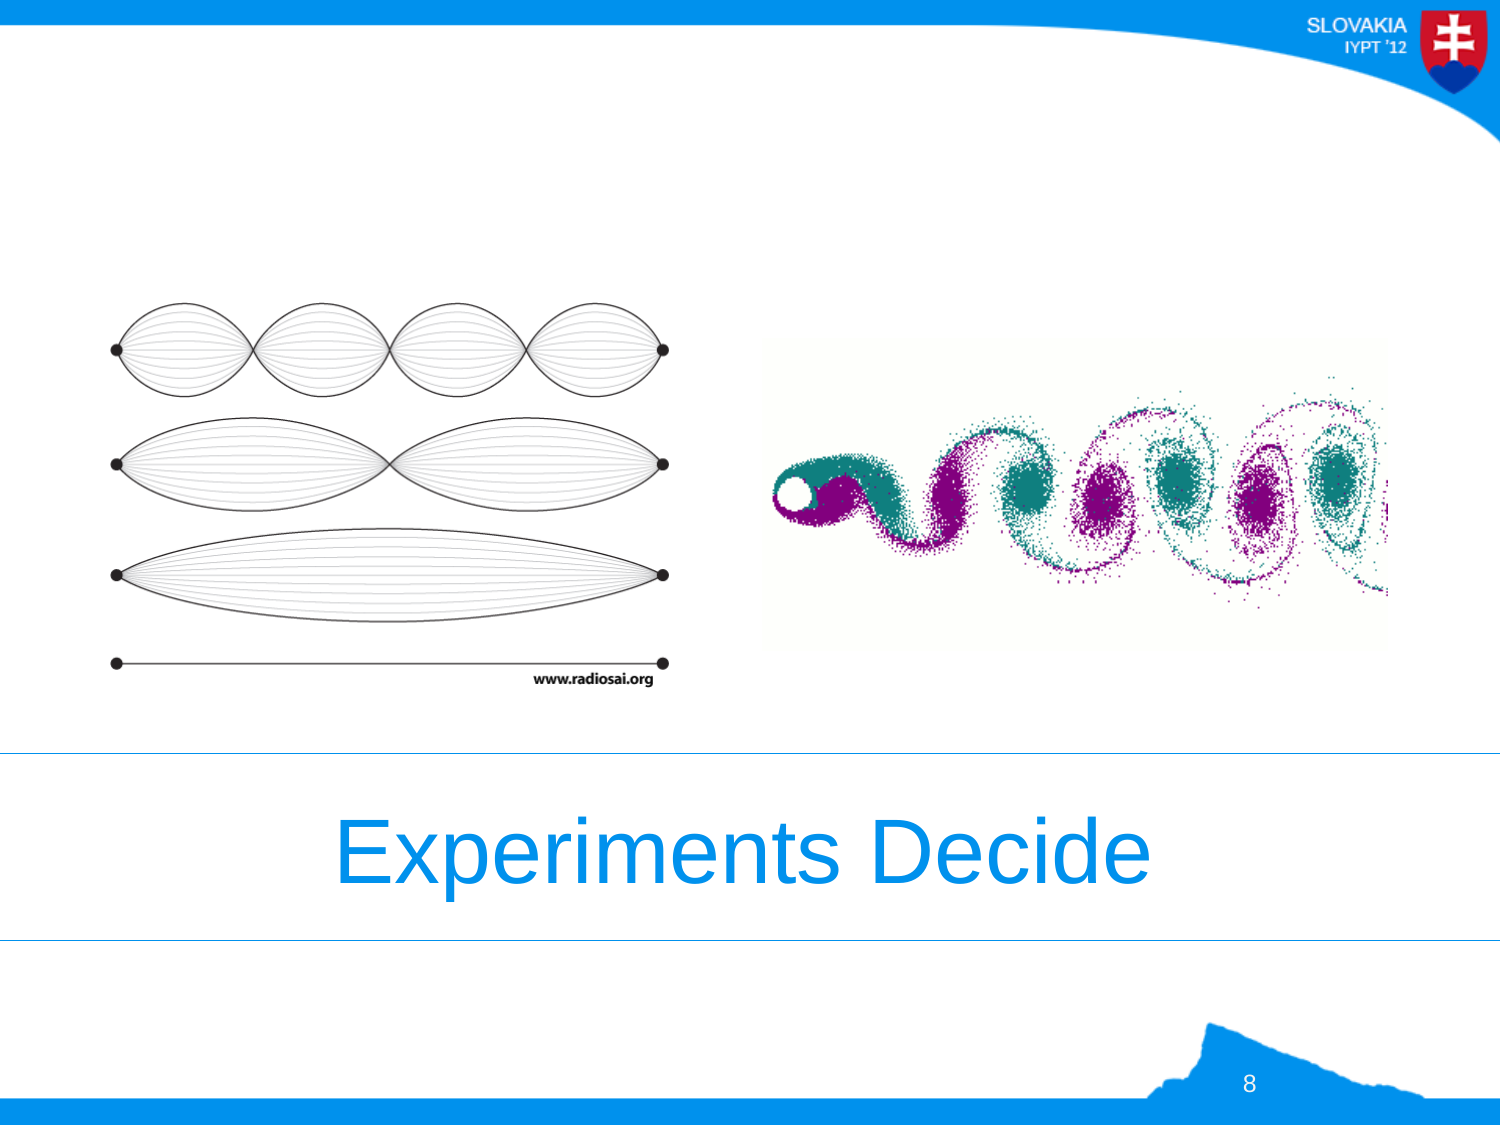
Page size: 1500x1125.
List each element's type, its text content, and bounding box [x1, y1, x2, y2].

slide_number 8 [1074, 1057, 1425, 1108]
title Experiments Decide [0, 753, 1500, 941]
picture [0, 0, 1500, 753]
picture [0, 941, 1500, 1125]
